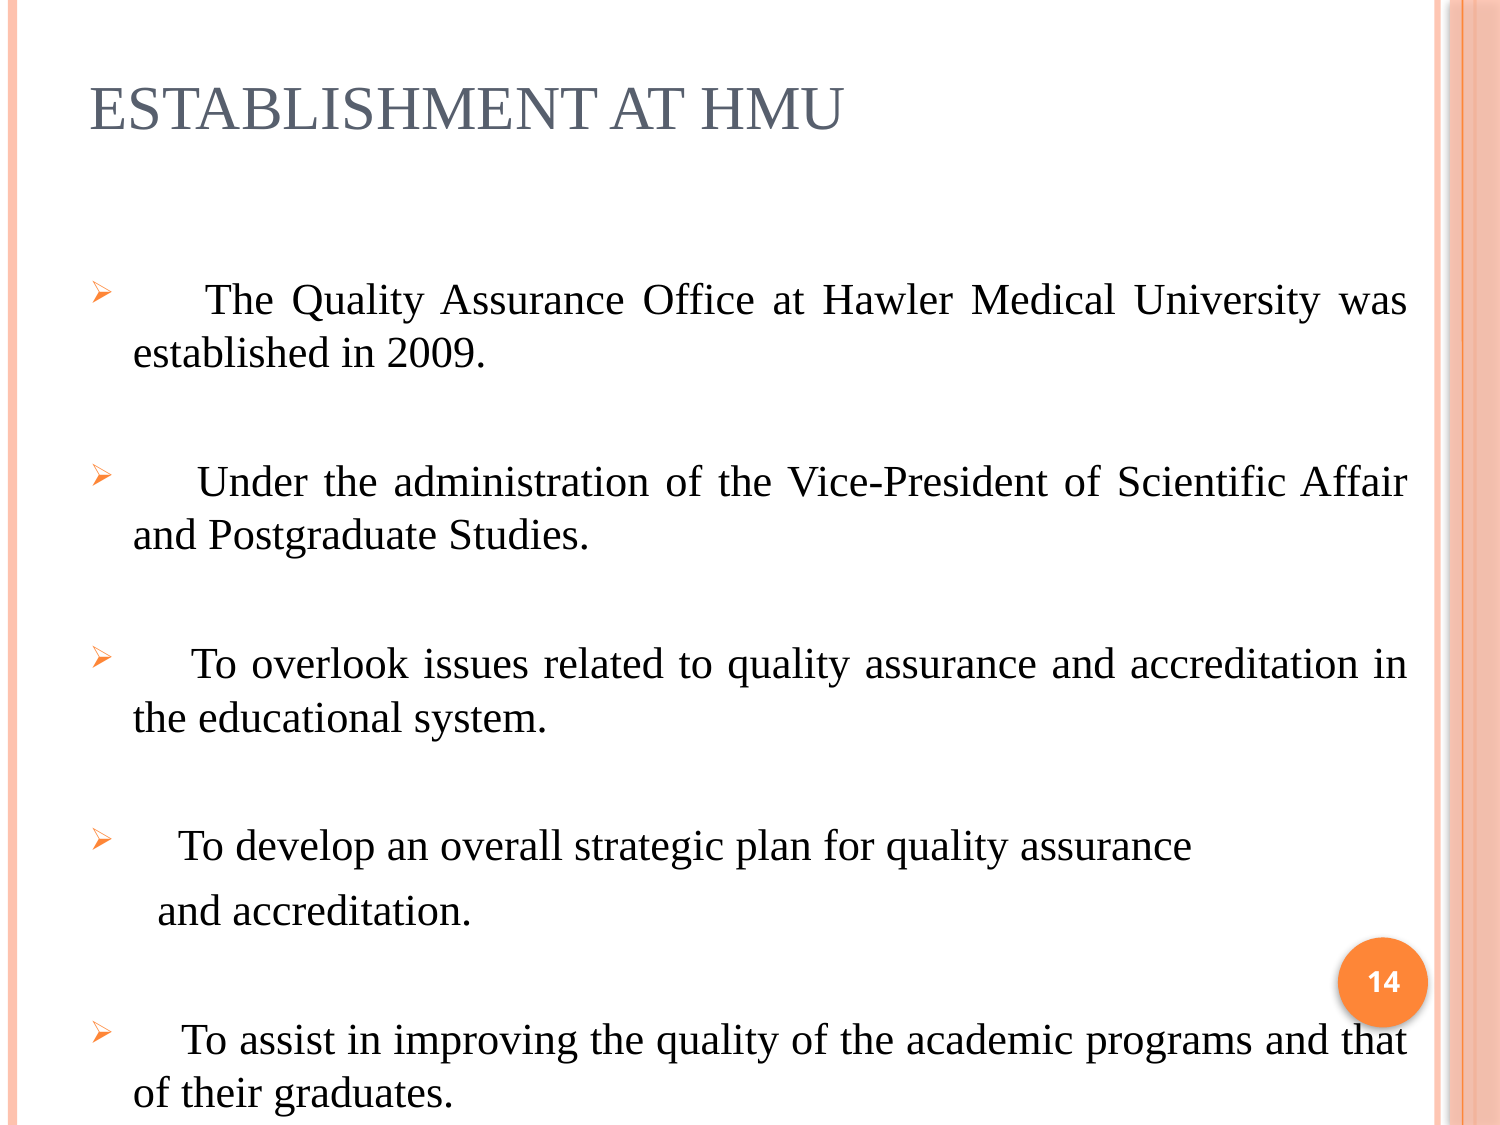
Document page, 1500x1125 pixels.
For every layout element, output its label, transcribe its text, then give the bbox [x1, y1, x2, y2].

list The Quality Assurance Office at Hawler Medical University was established in 2009. Under the administration of the Vice-President of Scientific Affair and Postgraduate Studies. To overlook issues related to quality assurance and accreditation in the educational system. To develop an overall strategic plan for quality assurance and accreditation. To assist in improving the quality of the academic programs and that of their graduates. [75, 262, 1425, 1125]
slide_number 14 [1333, 940, 1434, 1027]
title Establishment at HMU [75, 45, 1425, 150]
